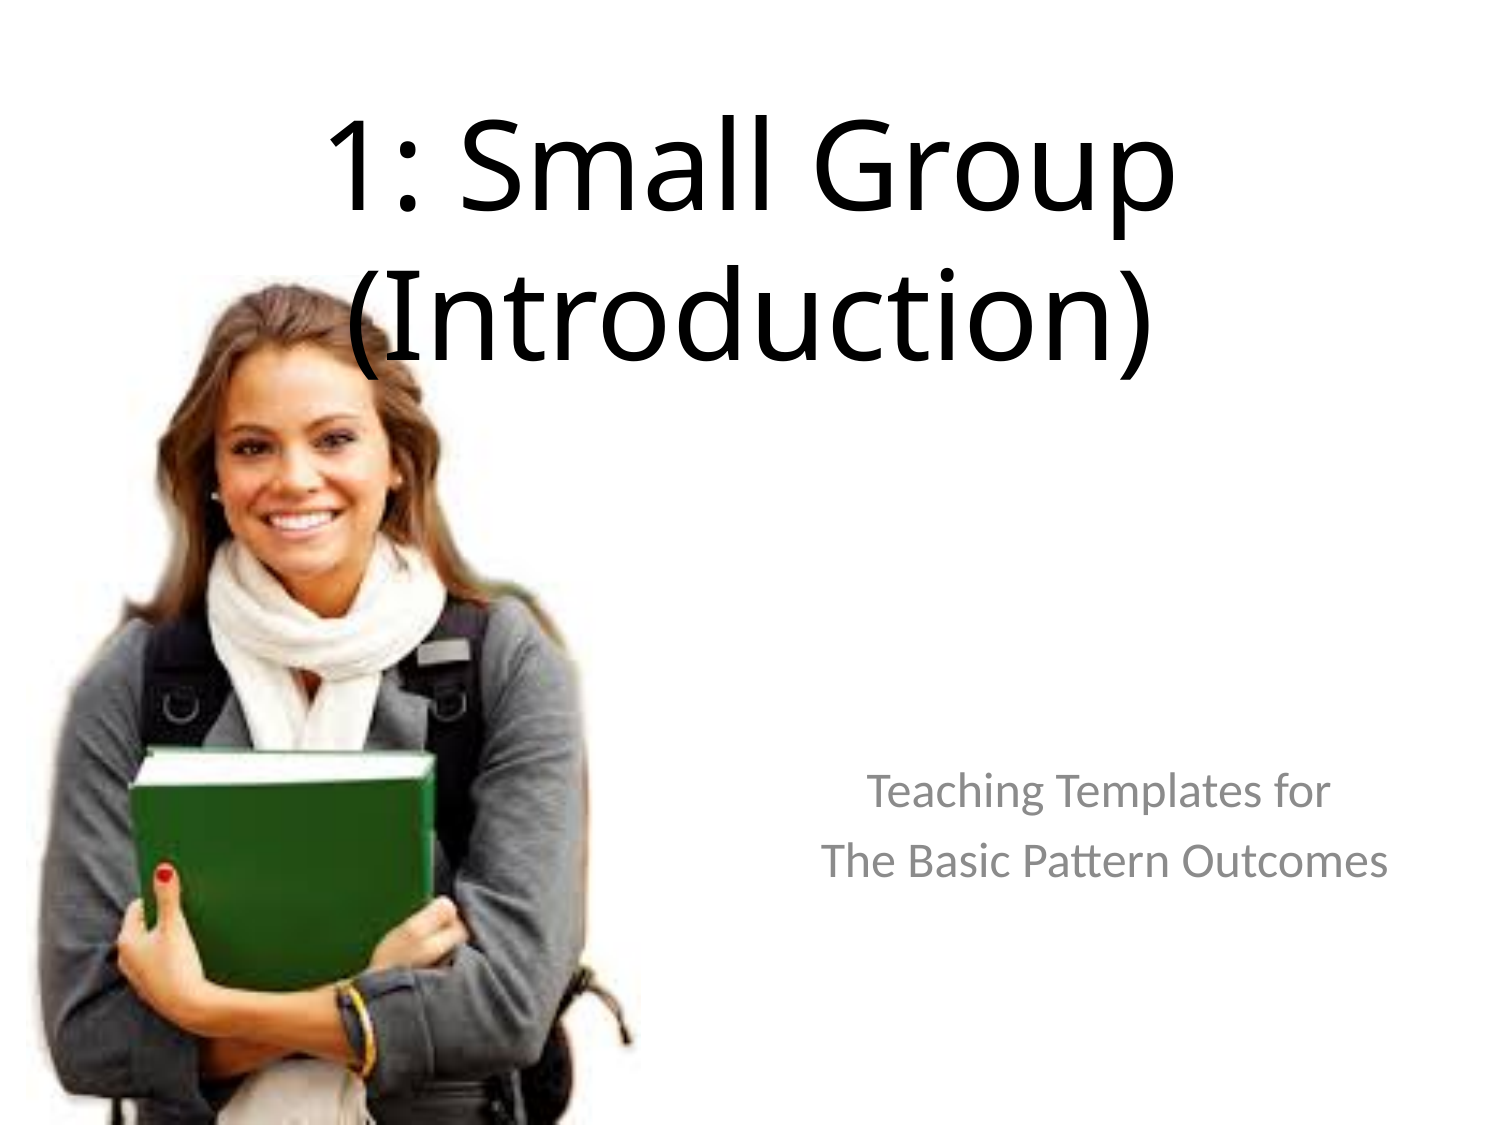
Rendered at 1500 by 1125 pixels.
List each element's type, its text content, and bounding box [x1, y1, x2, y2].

picture [25, 275, 641, 1125]
subtitle Teaching Templates for The Basic Pattern Outcomes [666, 749, 1500, 1038]
title 1: Small Group (Introduction) [112, 115, 1388, 357]
